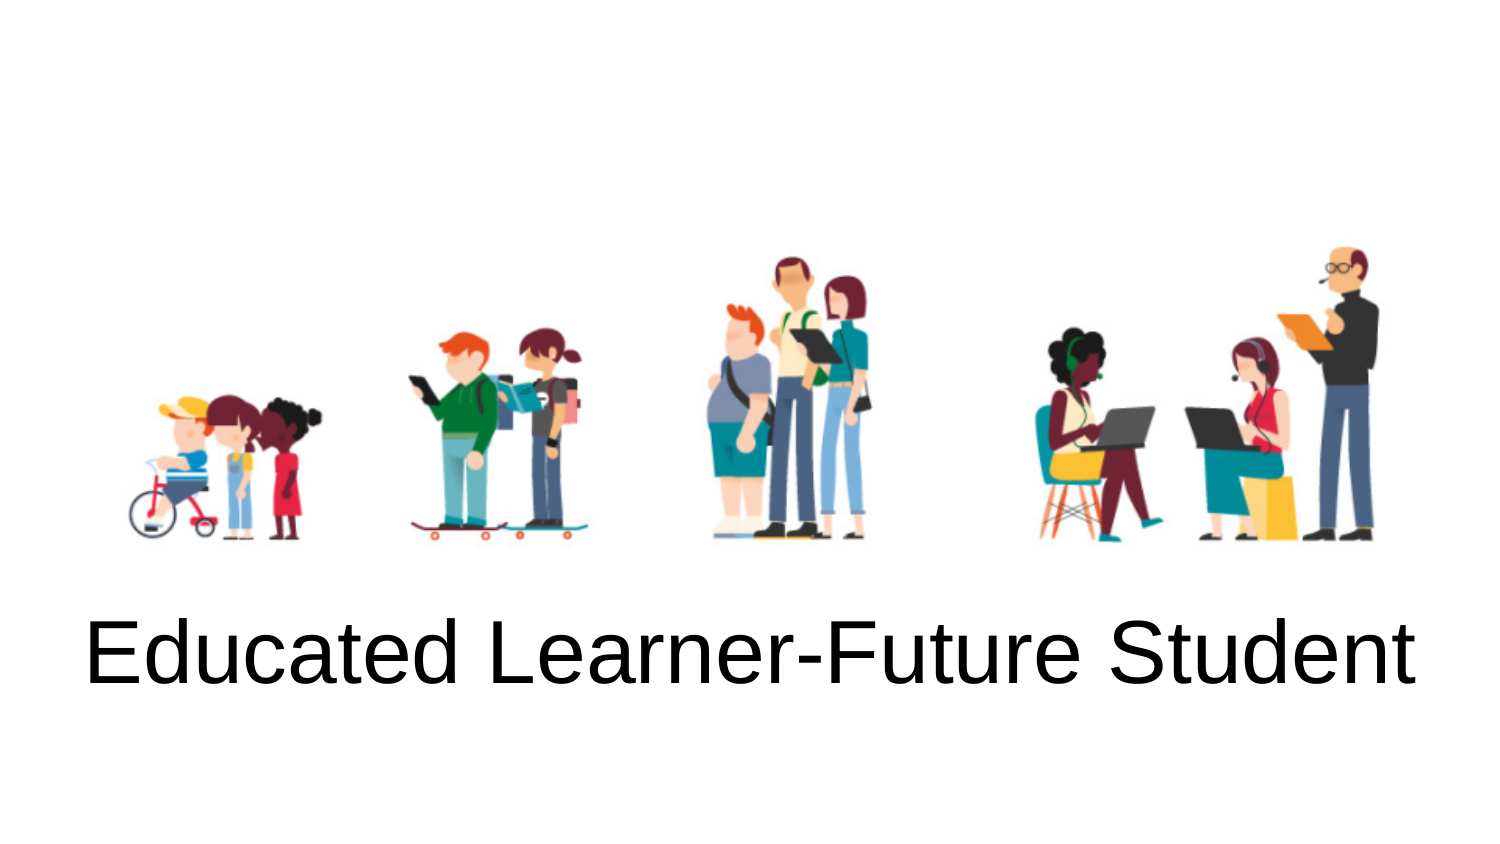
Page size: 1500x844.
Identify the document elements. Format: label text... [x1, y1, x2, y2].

picture [99, 190, 1425, 579]
text_box Educated Learner-Future Student [64, 578, 1436, 695]
